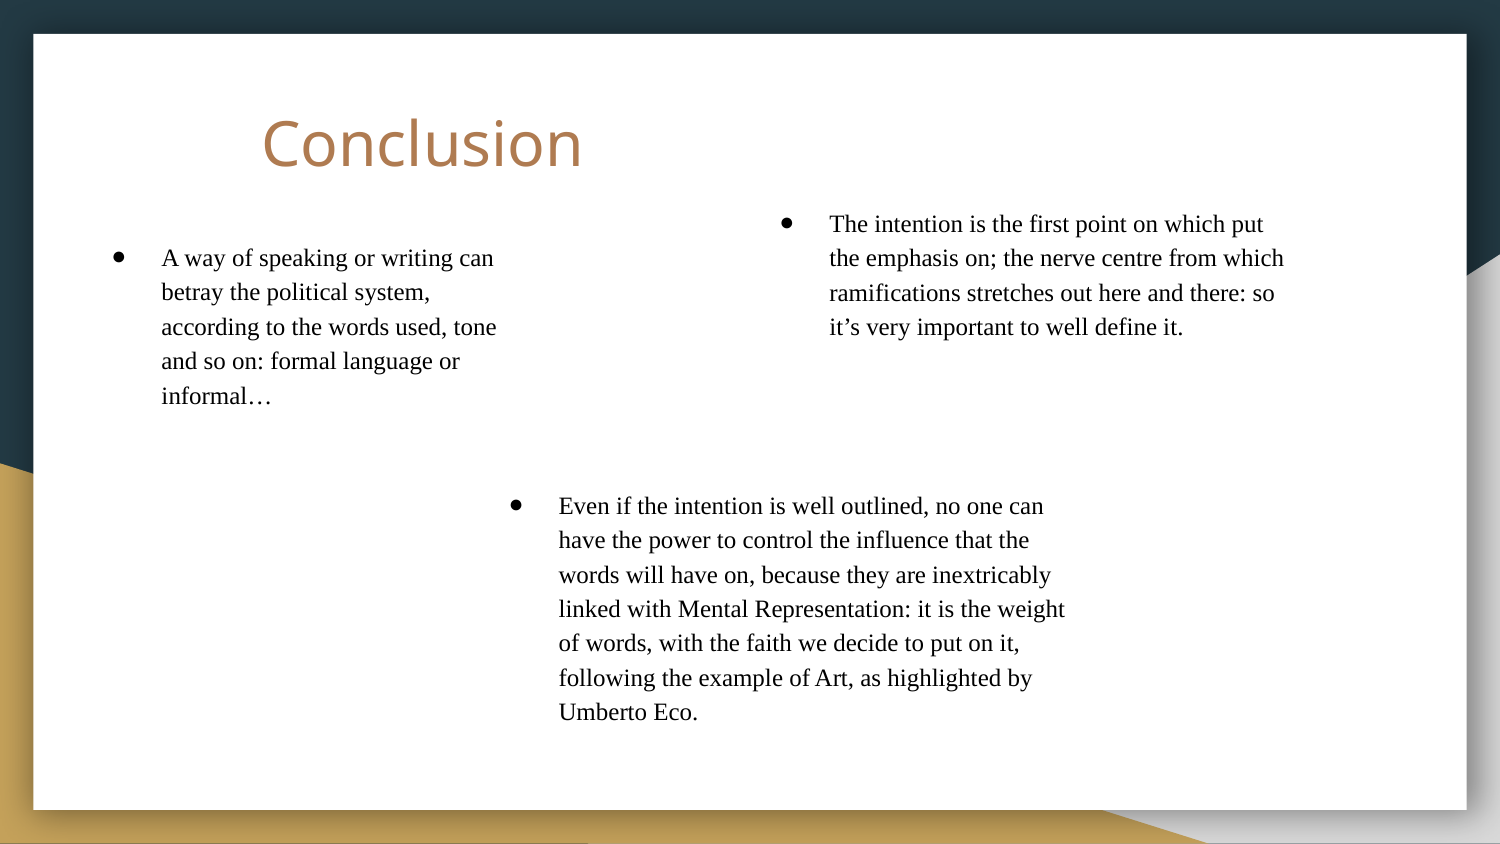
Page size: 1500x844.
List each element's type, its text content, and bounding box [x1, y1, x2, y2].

text_box The intention is the first point on which put the emphasis on; the nerve centre from which ramifications stretches out here and there: so it’s very important to well define it. [739, 187, 1305, 356]
title Conclusion [246, 88, 658, 202]
text_box A way of speaking or writing can betray the political system, according to the words used, tone and so on: formal language or informal… [71, 221, 537, 425]
text_box Even if the intention is well outlined, no one can have the power to control the influence that the words will have on, because they are inextricably linked with Mental Representation: it is the weight of words, with the faith we decide to put on it, following the example of Art, as highlighted by Umberto Eco. [468, 469, 1093, 741]
